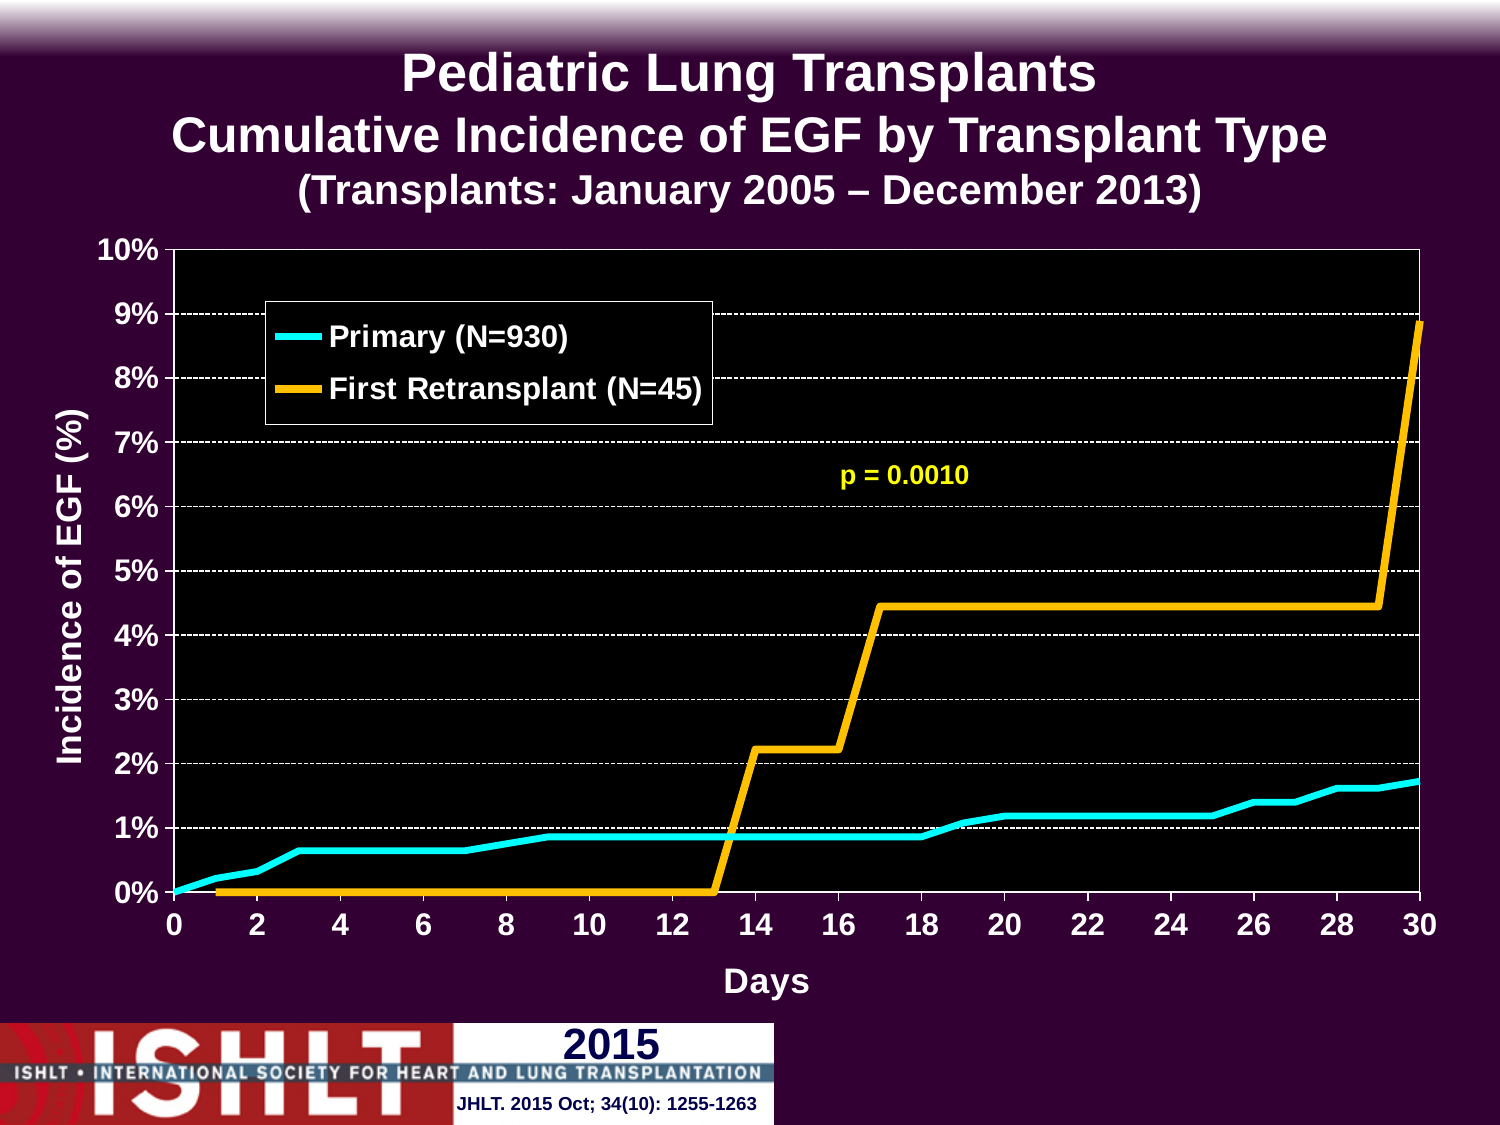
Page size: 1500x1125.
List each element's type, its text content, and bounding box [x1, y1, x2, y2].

title Pediatric Lung Transplants Cumulative Incidence of EGF by Transplant Type (Transplants: January 2005 – December 2013) [0, 37, 1500, 213]
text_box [0, 1007, 774, 1125]
chart [37, 224, 1451, 1013]
